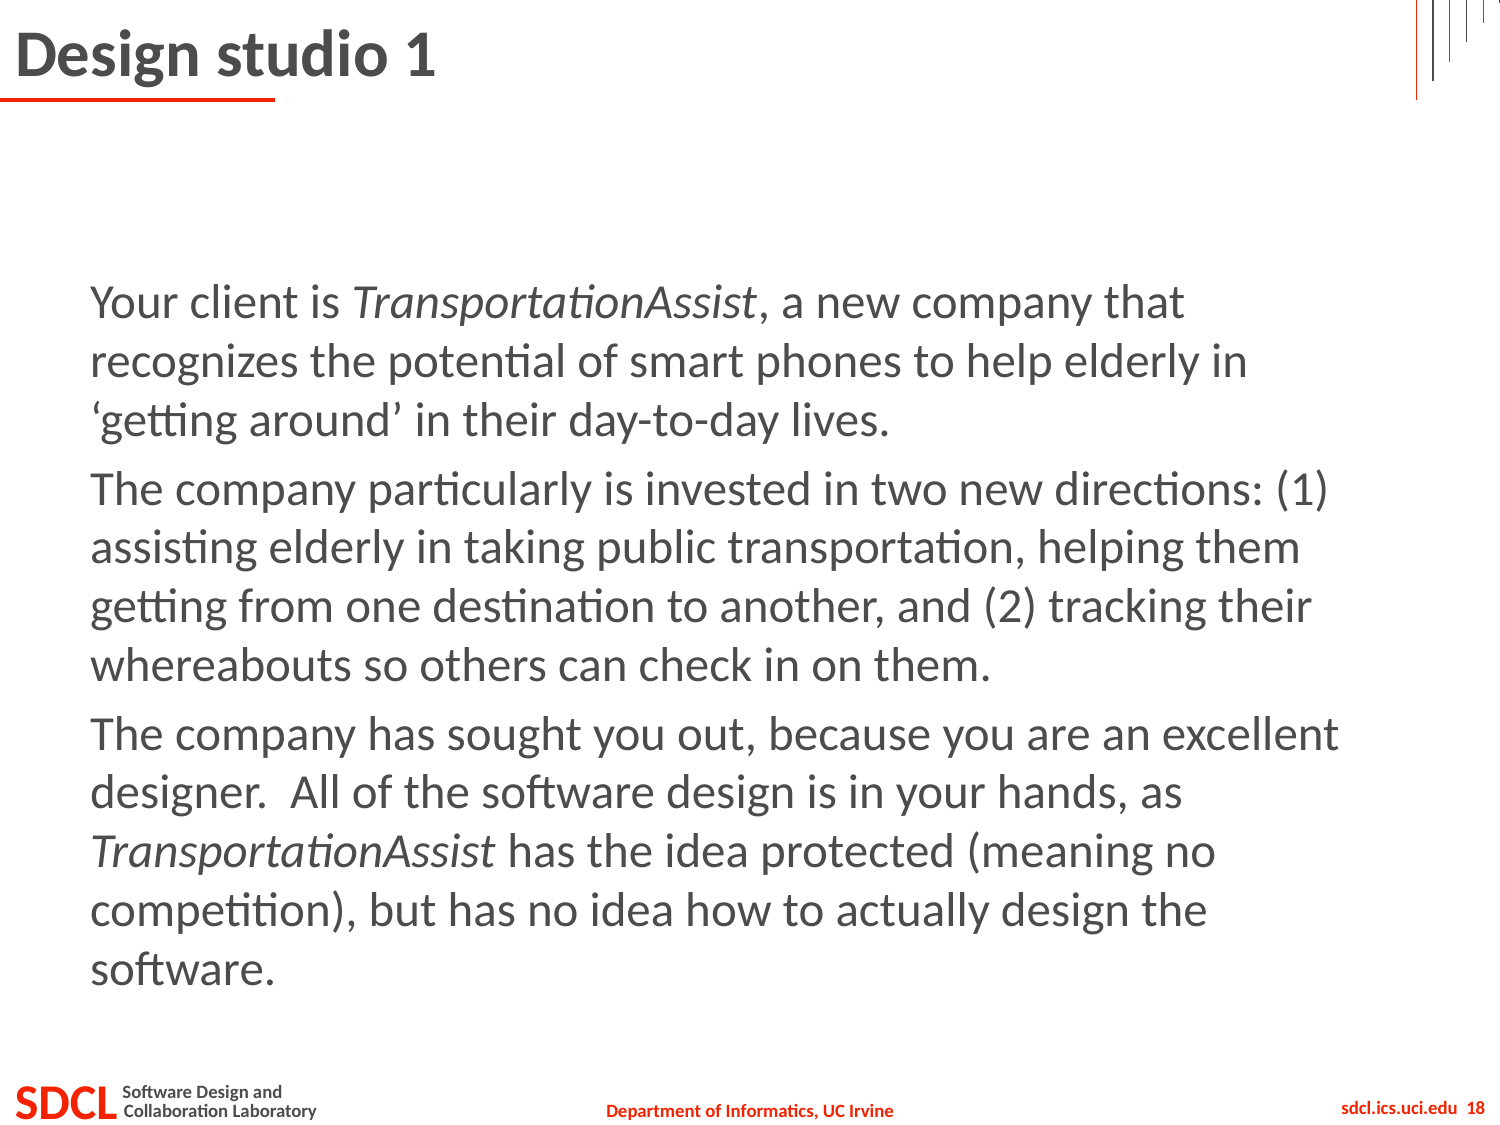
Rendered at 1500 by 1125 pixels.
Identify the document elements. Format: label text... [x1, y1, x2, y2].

list Your client is TransportationAssist, a new company that recognizes the potential of smart phones to help elderly in ‘getting around’ in their day-to-day lives. The company particularly is invested in two new directions: (1) assisting elderly in taking public transportation, helping them getting from one destination to another, and (2) tracking their whereabouts so others can check in on them. The company has sought you out, because you are an excellent designer. All of the software design is in your hands, as TransportationAssist has the idea protected (meaning no competition), but has no idea how to actually design the software. [75, 262, 1417, 1005]
title Design studio 1 [0, 0, 1350, 100]
